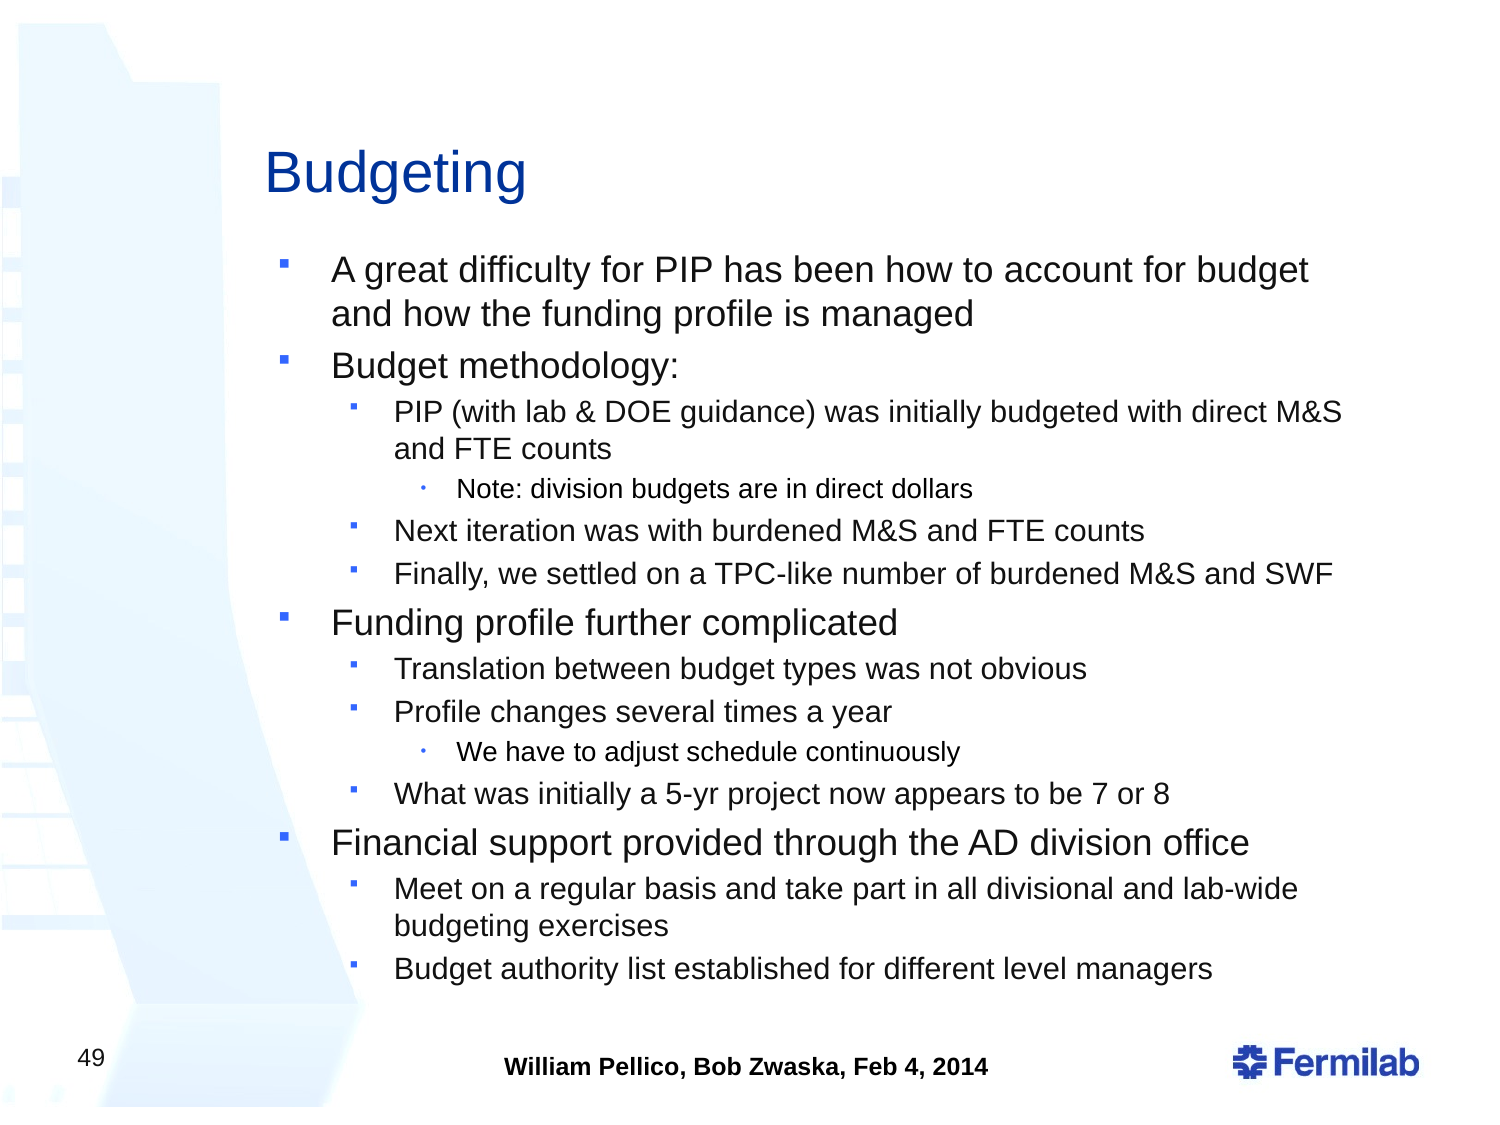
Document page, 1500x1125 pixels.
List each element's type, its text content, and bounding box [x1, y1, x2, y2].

slide_number 49 [62, 1034, 376, 1110]
list A great difficulty for PIP has been how to account for budget and how the funding profile is managed Budget methodology: PIP (with lab & DOE guidance) was initially budgeted with direct M&S and FTE counts Note: division budgets are in direct dollars Next iteration was with burdened M&S and FTE counts Finally, we settled on a TPC-like number of burdened M&S and SWF Funding profile further complicated Translation between budget types was not obvious Profile changes several times a year We have to adjust schedule continuously What was initially a 5-yr project now appears to be 7 or 8 Financial support provided through the AD division office Meet on a regular basis and take part in all divisional and lab-wide budgeting exercises Budget authority list established for different level managers [262, 237, 1388, 1001]
picture [0, 0, 1475, 1107]
title Budgeting [249, 74, 1376, 263]
